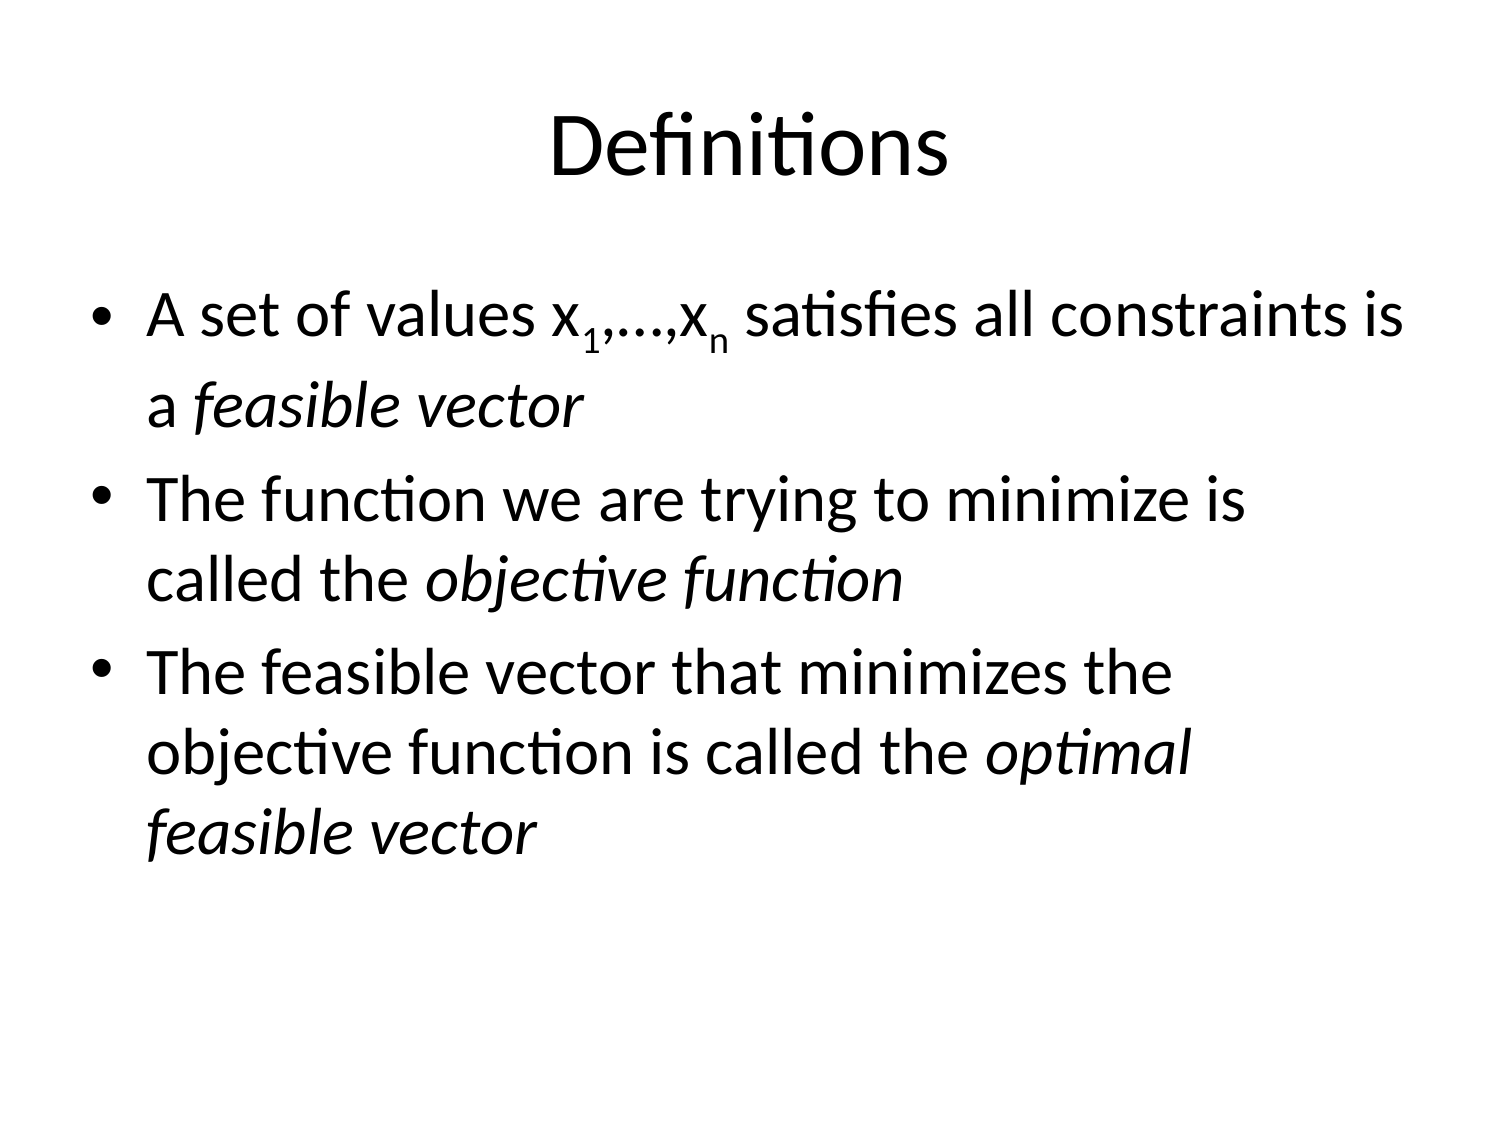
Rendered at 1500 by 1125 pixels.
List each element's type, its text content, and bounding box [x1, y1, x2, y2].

title Definitions [75, 45, 1425, 233]
list A set of values x1,…,xn satisfies all constraints is a feasible vector The function we are trying to minimize is called the objective function The feasible vector that minimizes the objective function is called the optimal feasible vector [75, 262, 1425, 1005]
